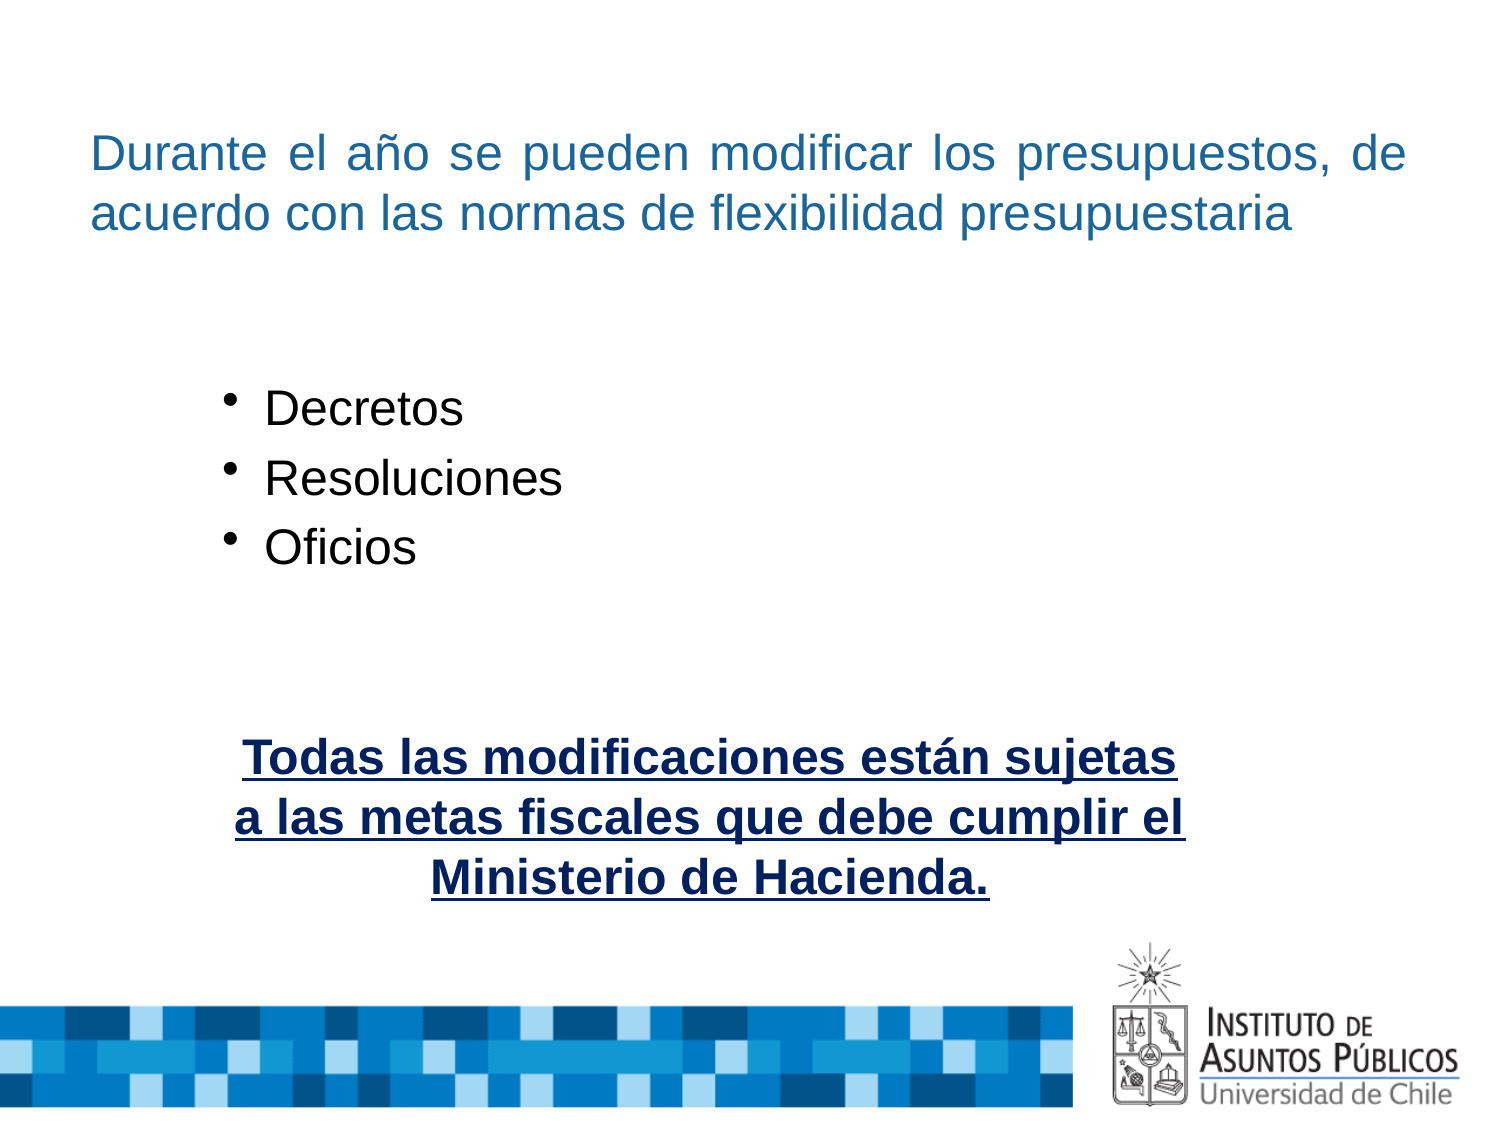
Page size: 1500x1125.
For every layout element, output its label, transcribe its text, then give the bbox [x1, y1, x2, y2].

picture [0, 0, 1500, 1125]
list Decretos Resoluciones Oficios Todas las modificaciones están sujetas a las metas fiscales que debe cumplir el Ministerio de Hacienda. [206, 367, 1214, 925]
title Durante el año se pueden modificar los presupuestos, de acuerdo con las normas de flexibilidad presupuestaria [74, 86, 1426, 275]
